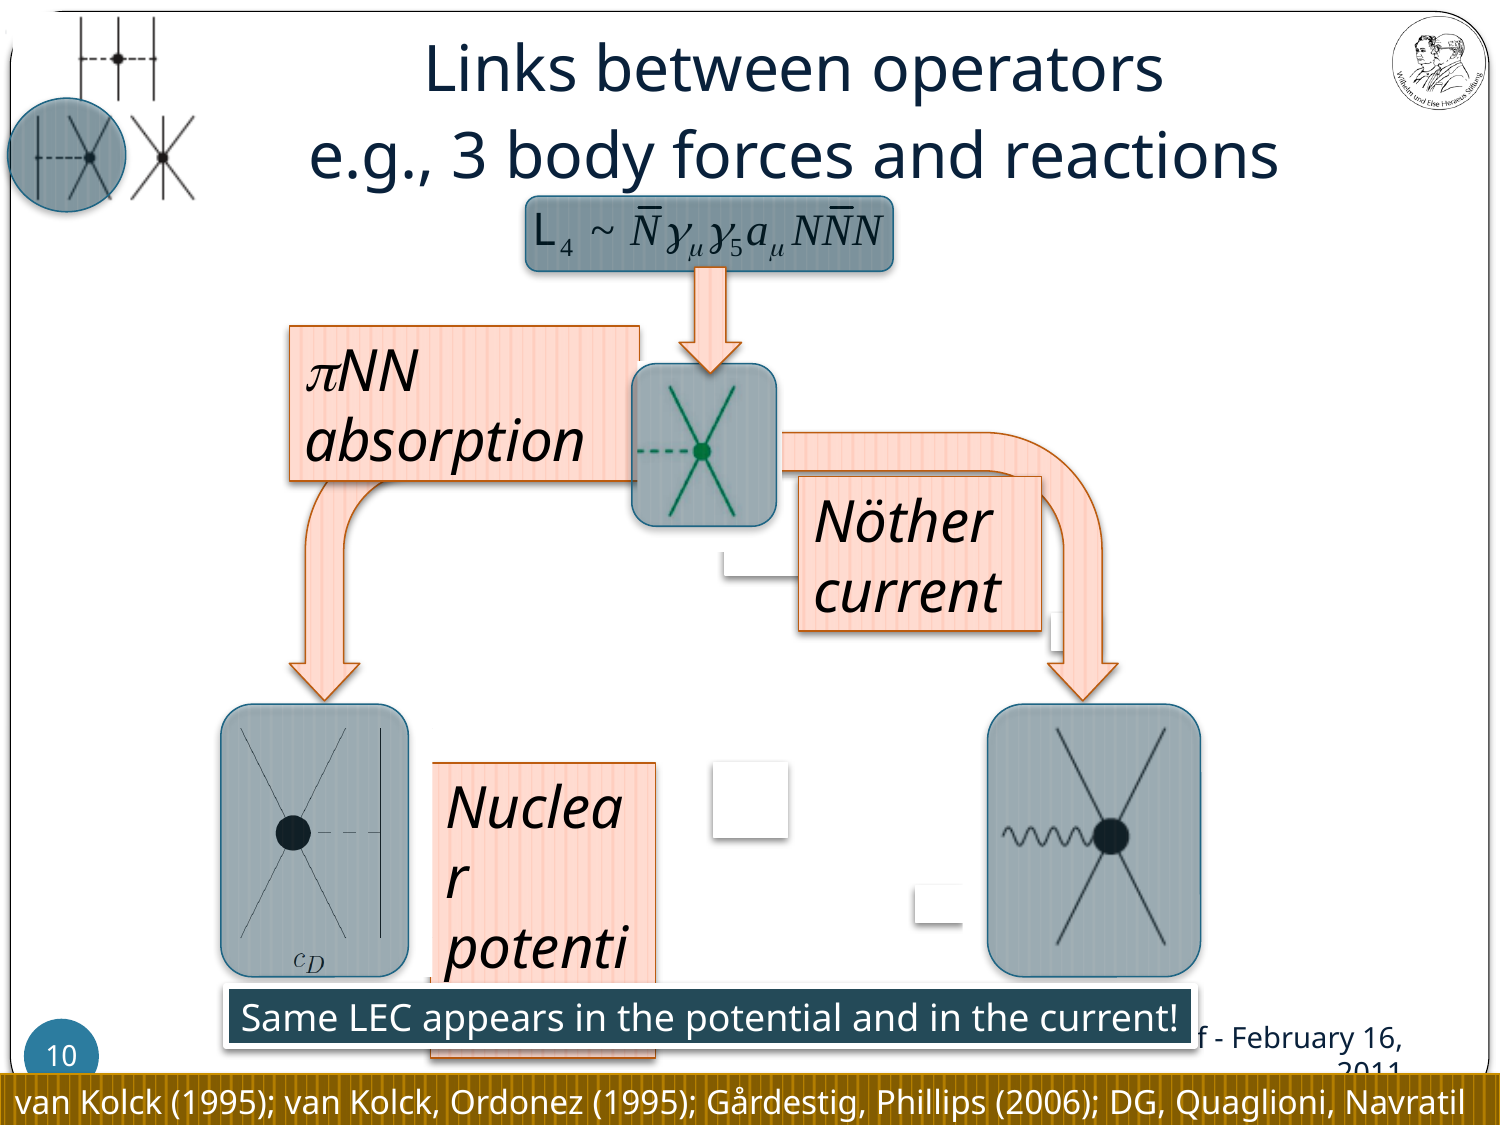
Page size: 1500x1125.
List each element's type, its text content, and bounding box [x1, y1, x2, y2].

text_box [962, 703, 1201, 977]
text_box Same LEC appears in the potential and in the current! [223, 983, 1198, 1049]
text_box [631, 361, 783, 552]
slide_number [1012, 1015, 1419, 1072]
text_box Nuclear potential [437, 762, 656, 981]
slide_number 10 [23, 1018, 99, 1072]
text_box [773, 432, 1119, 702]
picture [1387, 11, 1490, 114]
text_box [525, 195, 894, 272]
picture [5, 11, 251, 238]
text_box pNN absorption [289, 325, 640, 482]
text_box van Kolck (1995); van Kolck, Ordonez (1995); Gårdestig, Phillips (2006); DG, Quaglioni, Navratil (2009) [0, 1073, 1500, 1125]
text_box [288, 491, 372, 701]
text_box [194, 703, 433, 977]
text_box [713, 561, 956, 923]
title Links between operators e.g., 3 body forces and reactions [252, 12, 1440, 213]
text_box [678, 281, 743, 359]
